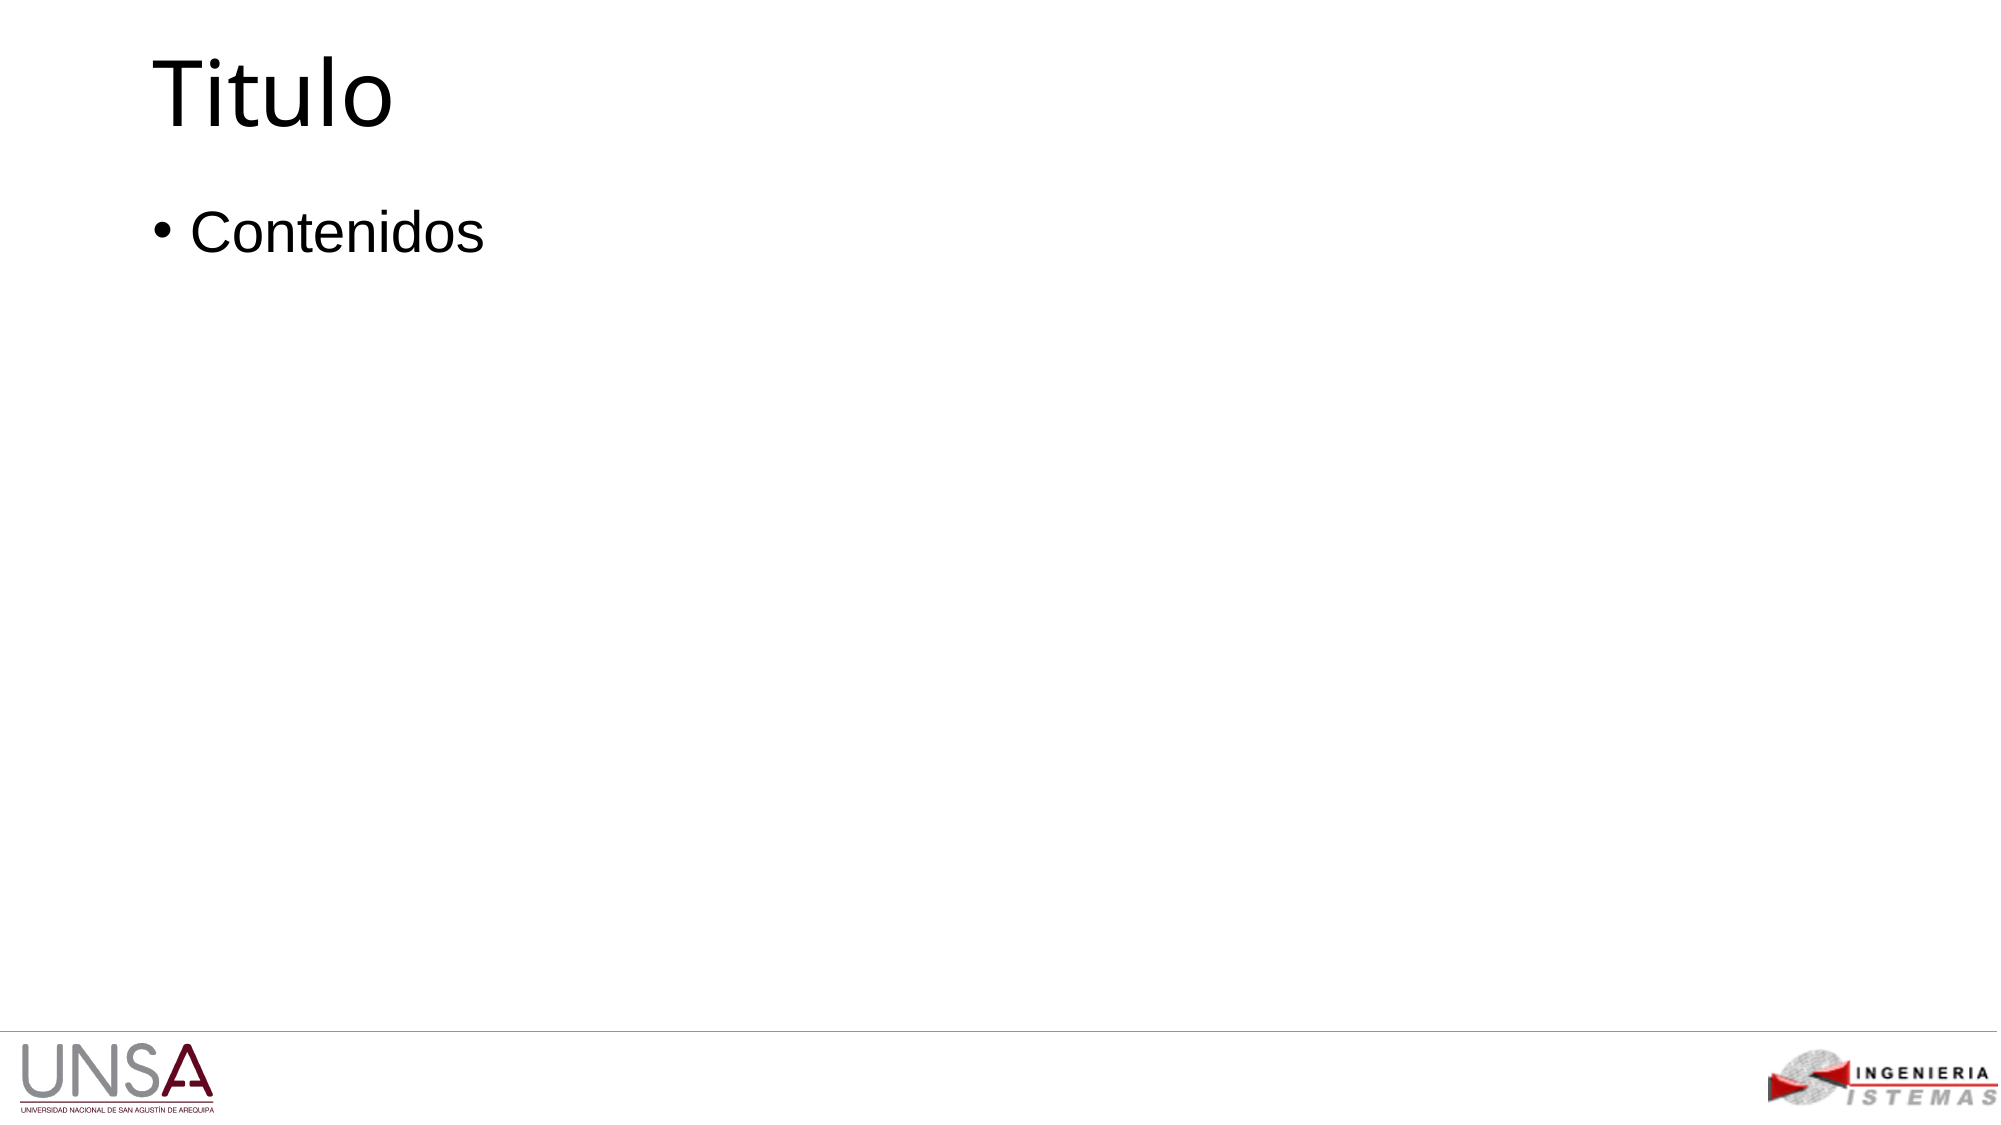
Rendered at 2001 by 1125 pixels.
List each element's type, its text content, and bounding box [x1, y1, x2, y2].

picture [1768, 1032, 1998, 1125]
title Titulo [137, 22, 1863, 172]
list Contenidos [137, 194, 1863, 1009]
picture [20, 1043, 214, 1113]
